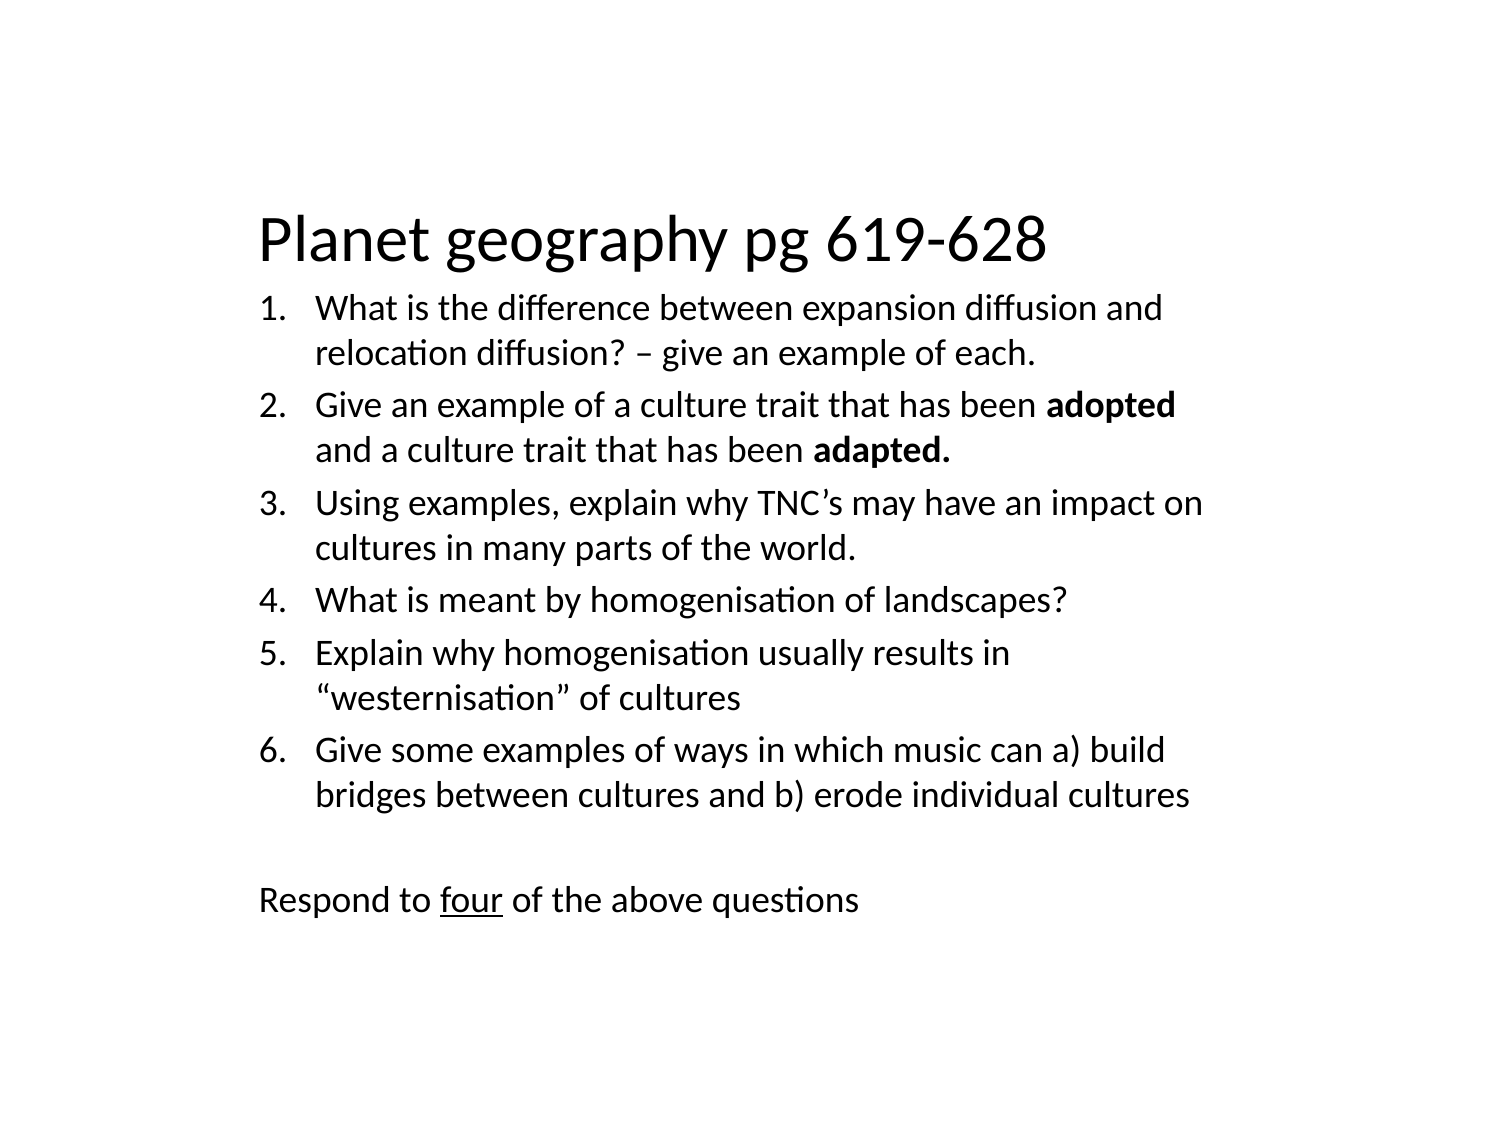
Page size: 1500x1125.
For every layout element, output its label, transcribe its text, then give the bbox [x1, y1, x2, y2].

list Planet geography pg 619-628 What is the difference between expansion diffusion and relocation diffusion? – give an example of each. Give an example of a culture trait that has been adopted and a culture trait that has been adapted. Using examples, explain why TNC’s may have an impact on cultures in many parts of the world. What is meant by homogenisation of landscapes? Explain why homogenisation usually results in “westernisation” of cultures Give some examples of ways in which music can a) build bridges between cultures and b) erode individual cultures Respond to four of the above questions [243, 187, 1257, 938]
